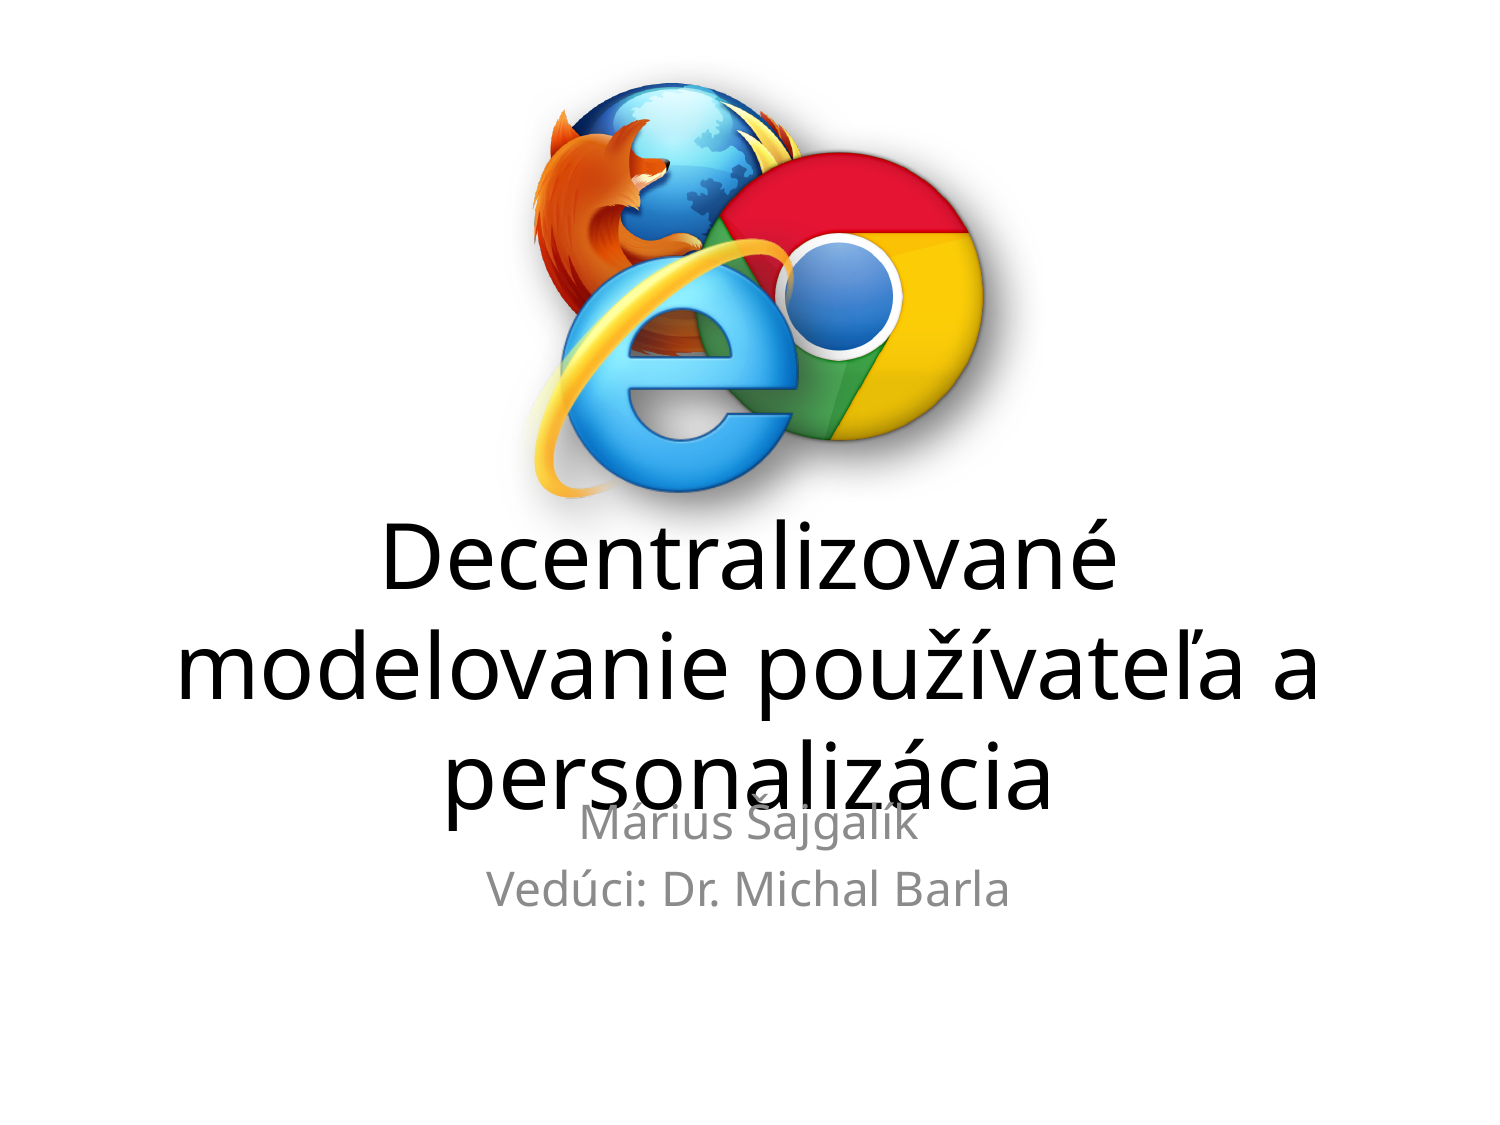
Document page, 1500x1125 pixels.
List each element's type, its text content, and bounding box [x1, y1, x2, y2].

subtitle Márius Šajgalík Vedúci: Dr. Michal Barla [88, 783, 1411, 925]
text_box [513, 72, 987, 517]
title Decentralizované modelovanie používateľa a personalizácia [88, 542, 1411, 783]
